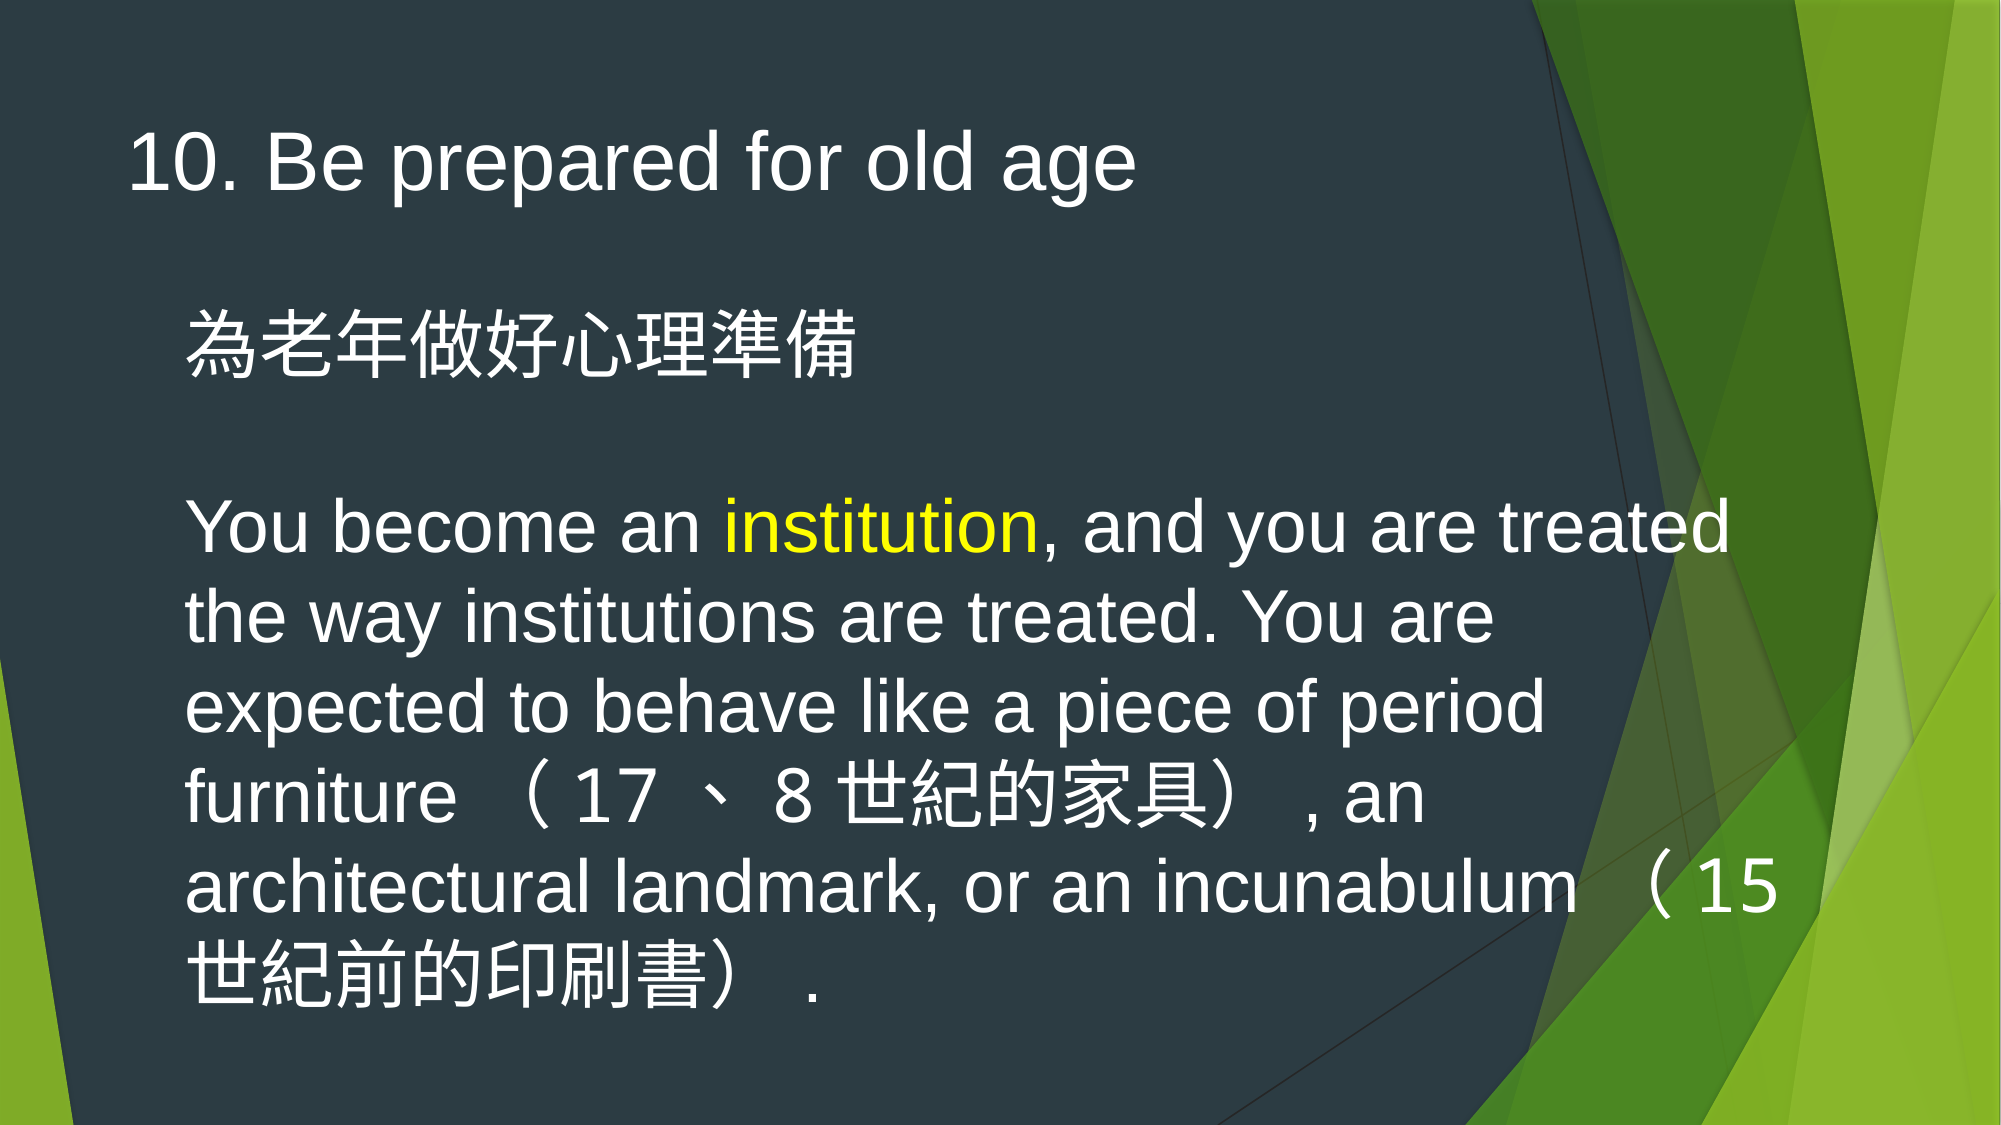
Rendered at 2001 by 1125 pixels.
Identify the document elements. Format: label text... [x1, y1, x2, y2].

title 10. Be prepared for old age 為老年做好心理準備 You become an institution, and you are treated the way institutions are treated. You are expected to behave like a piece of period furniture（17、8世紀的家具）, an architectural landmark, or an incunabulum（15世紀前的印刷書）. [111, 99, 1838, 1073]
